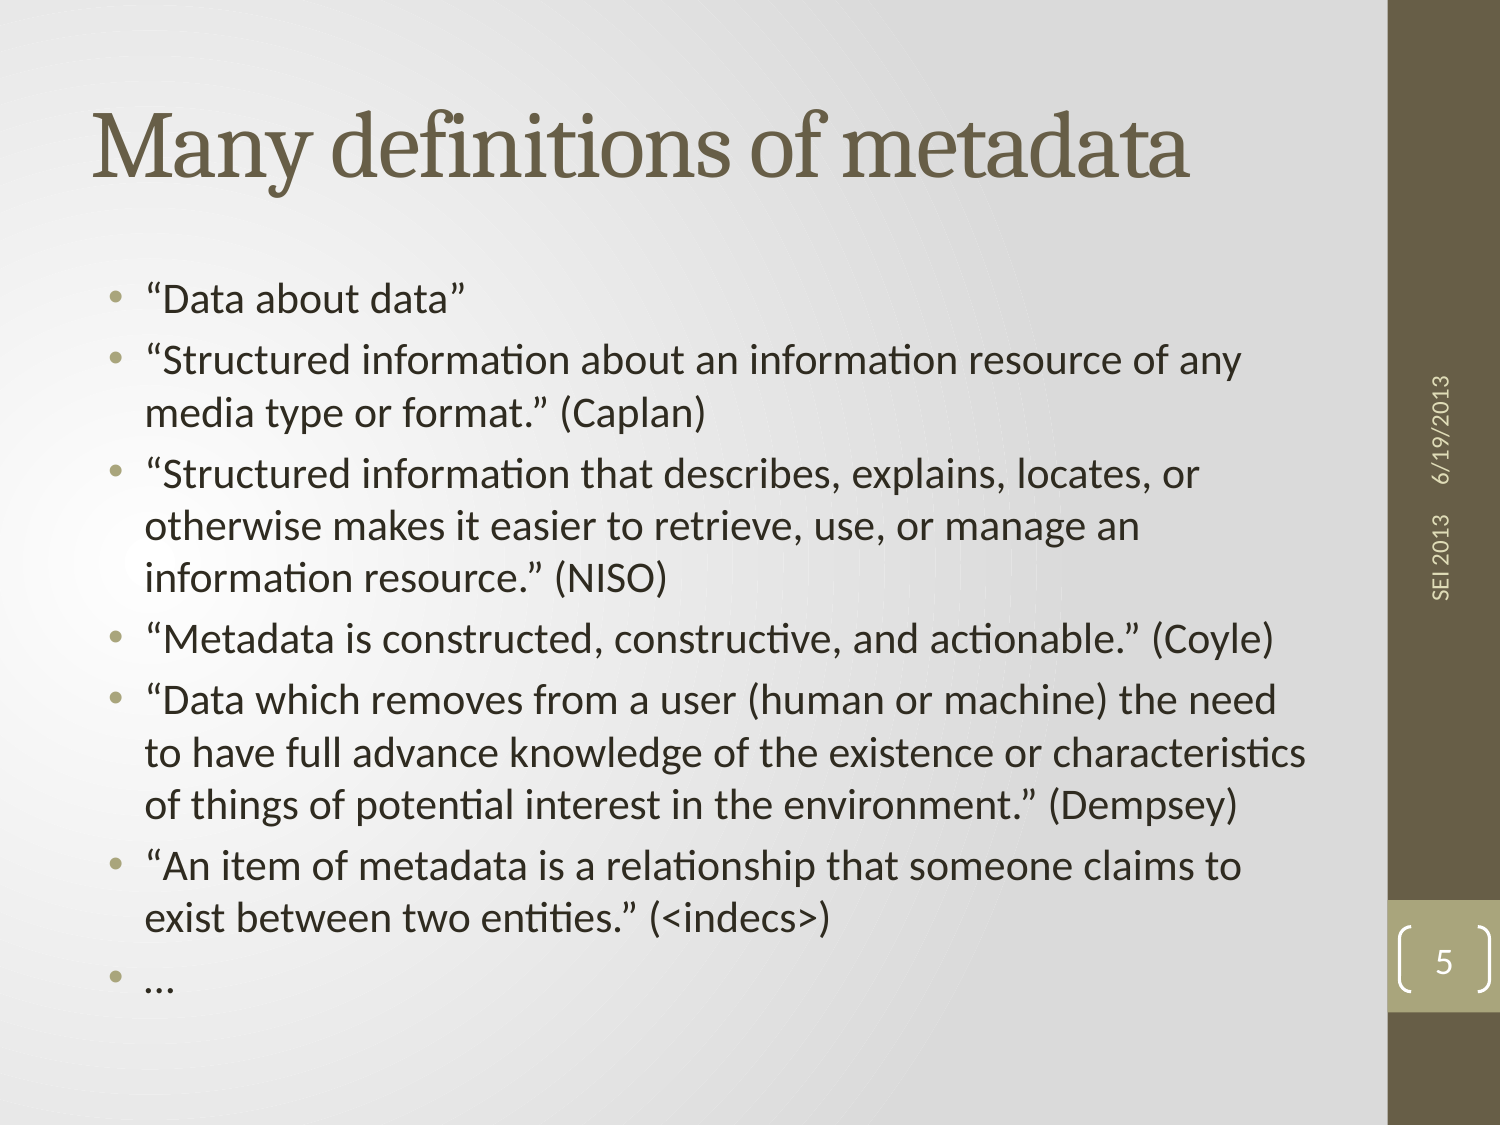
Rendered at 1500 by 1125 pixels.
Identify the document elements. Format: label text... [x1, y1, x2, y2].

title Many definitions of metadata [75, 45, 1325, 233]
slide_number 5 [1397, 925, 1492, 994]
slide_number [1408, 100, 1469, 500]
footer SEI 2013 [1408, 500, 1469, 889]
list “Data about data” “Structured information about an information resource of any media type or format.” (Caplan) “Structured information that describes, explains, locates, or otherwise makes it easier to retrieve, use, or manage an information resource.” (NISO) “Metadata is constructed, constructive, and actionable.” (Coyle) “Data which removes from a user (human or machine) the need to have full advance knowledge of the existence or characteristics of things of potential interest in the environment.” (Dempsey) “An item of metadata is a relationship that someone claims to exist between two entities.” (<indecs>) … [75, 262, 1325, 1050]
